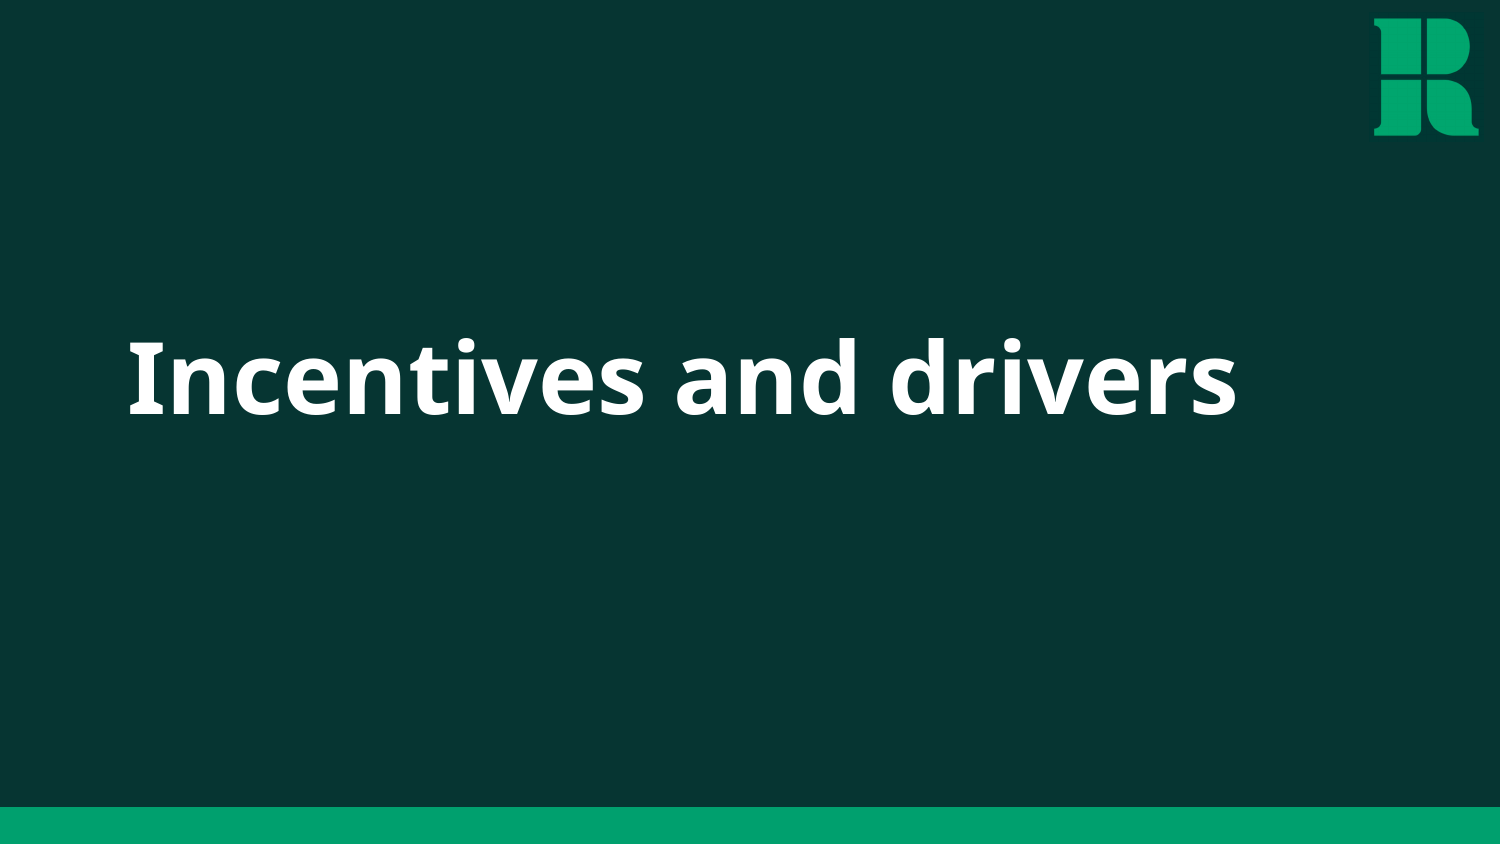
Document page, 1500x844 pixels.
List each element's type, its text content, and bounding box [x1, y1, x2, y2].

picture [1369, 12, 1484, 142]
title Incentives and drivers [112, 259, 1388, 450]
